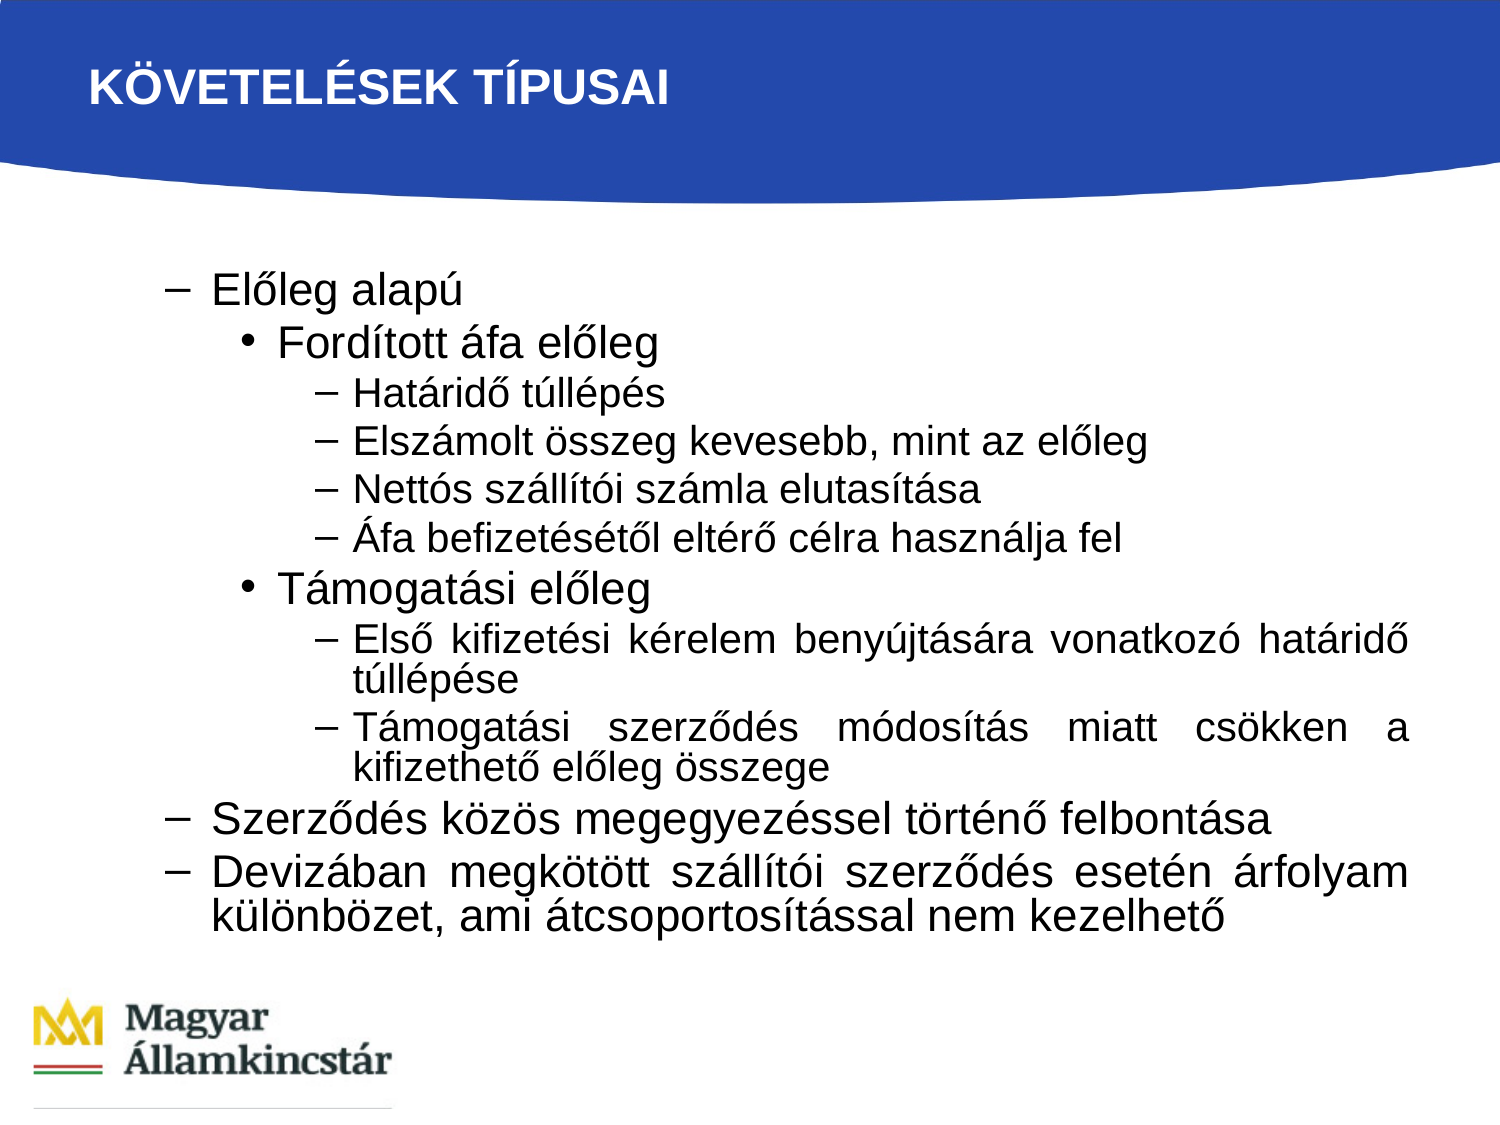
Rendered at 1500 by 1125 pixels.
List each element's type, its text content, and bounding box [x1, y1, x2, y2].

picture [0, 0, 1500, 1125]
title KÖVETELÉSEK TÍPUSAI [73, 7, 845, 161]
list Előleg alapú Fordított áfa előleg Határidő túllépés Elszámolt összeg kevesebb, mint az előleg Nettós szállítói számla elutasítása Áfa befizetésétől eltérő célra használja fel Támogatási előleg Első kifizetési kérelem benyújtására vonatkozó határidő túllépése Támogatási szerződés módosítás miatt csökken a kifizethető előleg összege Szerződés közös megegyezéssel történő felbontása Devizában megkötött szállítói szerződés esetén árfolyam különbözet, ami átcsoportosítással nem kezelhető [75, 262, 1425, 1005]
